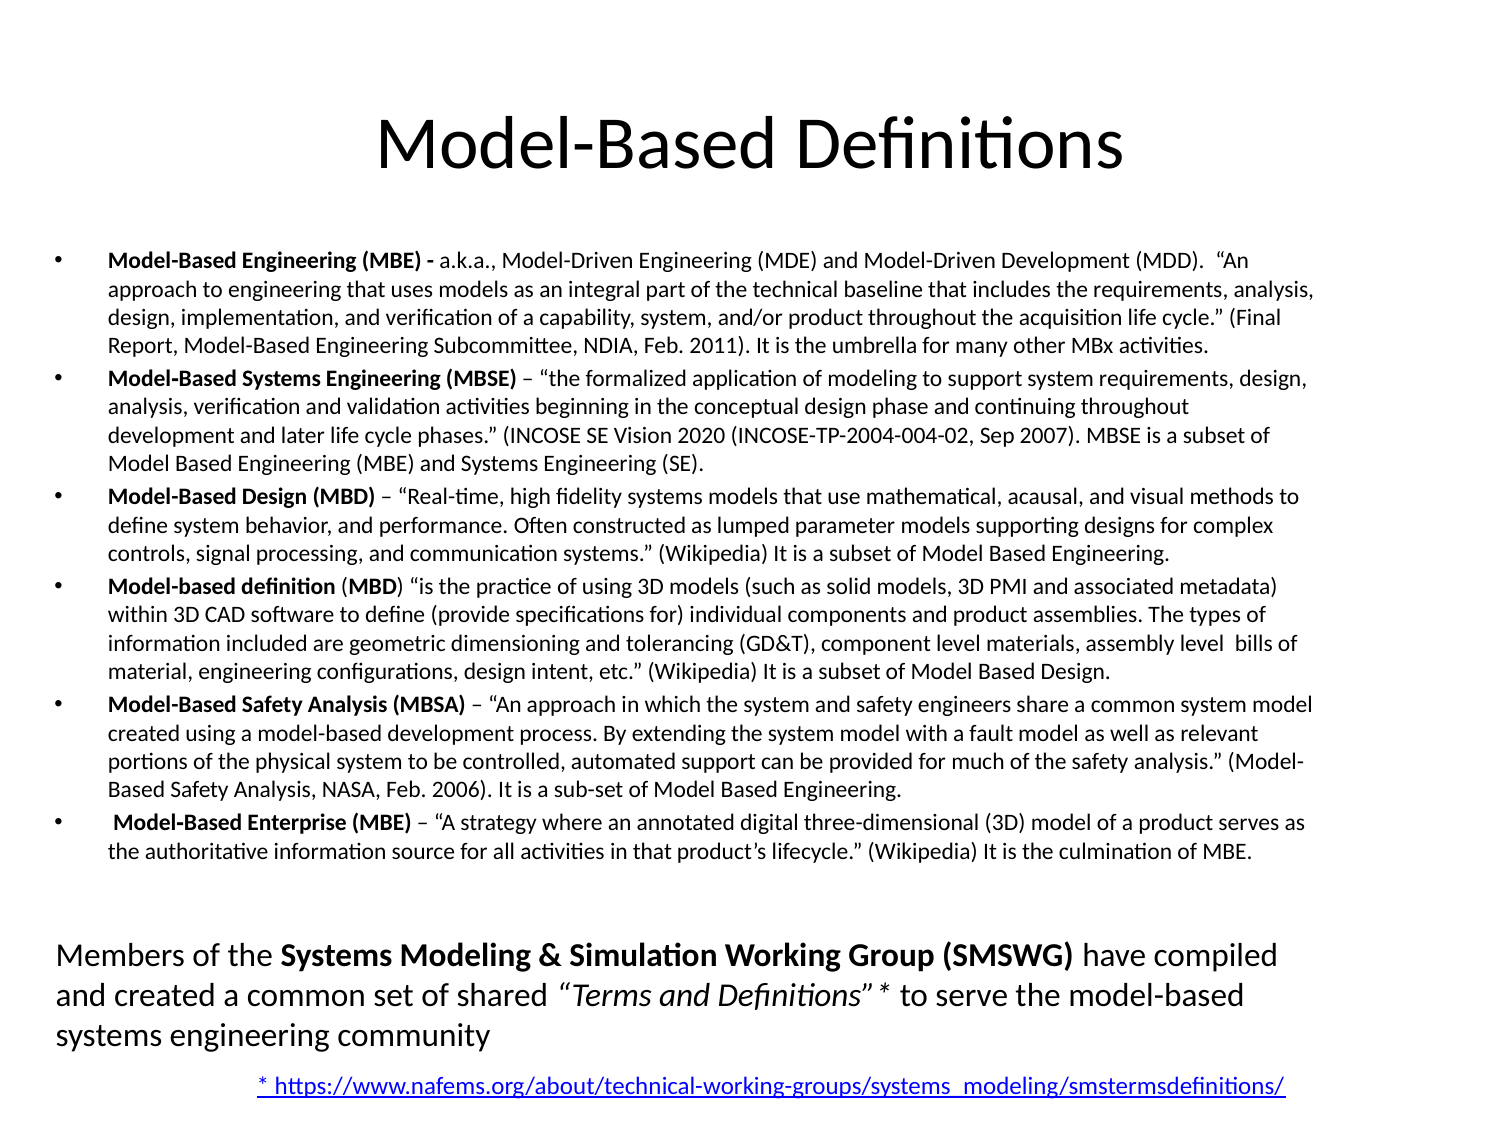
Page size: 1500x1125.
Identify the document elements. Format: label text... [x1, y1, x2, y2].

text_box * https://www.nafems.org/about/technical-working-groups/systems_modeling/smstermsdefinitions/ [241, 1062, 1475, 1108]
title Model-Based Definitions [75, 45, 1425, 233]
text_box Members of the Systems Modeling & Simulation Working Group (SMSWG) have compiled and created a common set of shared “Terms and Definitions”* to serve the model-based systems engineering community [40, 926, 1328, 1061]
list Model-Based Engineering (MBE) - a.k.a., Model-Driven Engineering (MDE) and Model-Driven Development (MDD). “An approach to engineering that uses models as an integral part of the technical baseline that includes the requirements, analysis, design, implementation, and verification of a capability, system, and/or product throughout the acquisition life cycle.” (Final Report, Model-Based Engineering Subcommittee, NDIA, Feb. 2011). It is the umbrella for many other MBx activities. Model‐Based Systems Engineering (MBSE) – “the formalized application of modeling to support system requirements, design, analysis, verification and validation activities beginning in the conceptual design phase and continuing throughout development and later life cycle phases.” (INCOSE SE Vision 2020 (INCOSE-TP-2004-004-02, Sep 2007). MBSE is a subset of Model Based Engineering (MBE) and Systems Engineering (SE). Model-Based Design (MBD) – “Real-time, high fidelity systems models that use mathematical, acausal, and visual methods to define system behavior, and performance. Often constructed as lumped parameter models supporting designs for complex controls, signal processing, and communication systems.” (Wikipedia) It is a subset of Model Based Engineering. Model-based definition (MBD) “is the practice of using 3D models (such as solid models, 3D PMI and associated metadata) within 3D CAD software to define (provide specifications for) individual components and product assemblies. The types of information included are geometric dimensioning and tolerancing (GD&T), component level materials, assembly level bills of material, engineering configurations, design intent, etc.” (Wikipedia) It is a subset of Model Based Design. Model-Based Safety Analysis (MBSA) – “An approach in which the system and safety engineers share a common system model created using a model-based development process. By extending the system model with a fault model as well as relevant portions of the physical system to be controlled, automated support can be provided for much of the safety analysis.” (Model-Based Safety Analysis, NASA, Feb. 2006). It is a sub-set of Model Based Engineering. Model‐Based Enterprise (MBE) – “A strategy where an annotated digital three-dimensional (3D) model of a product serves as the authoritative information source for all activities in that product’s lifecycle.” (Wikipedia) It is the culmination of MBE. [39, 237, 1334, 952]
